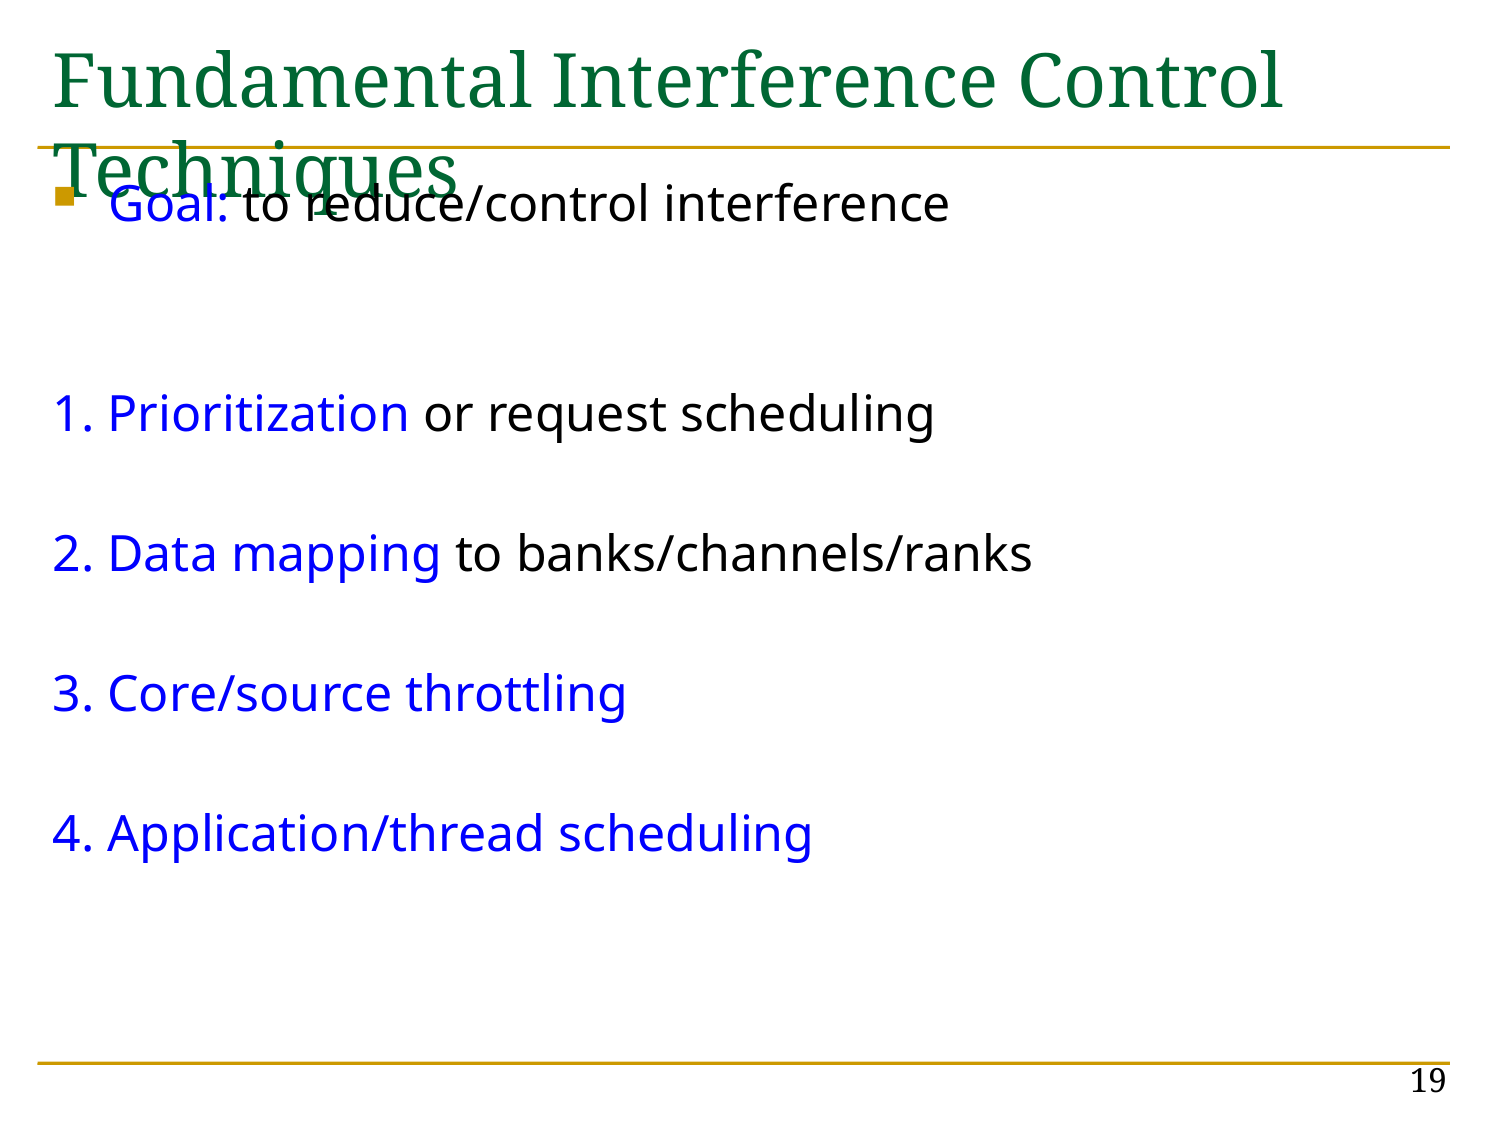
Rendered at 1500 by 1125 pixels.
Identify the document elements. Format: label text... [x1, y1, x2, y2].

slide_number 19 [1111, 1036, 1462, 1112]
list Goal: to reduce/control interference 1. Prioritization or request scheduling 2. Data mapping to banks/channels/ranks 3. Core/source throttling 4. Application/thread scheduling [37, 163, 1450, 1016]
title Fundamental Interference Control Techniques [37, 24, 1450, 163]
